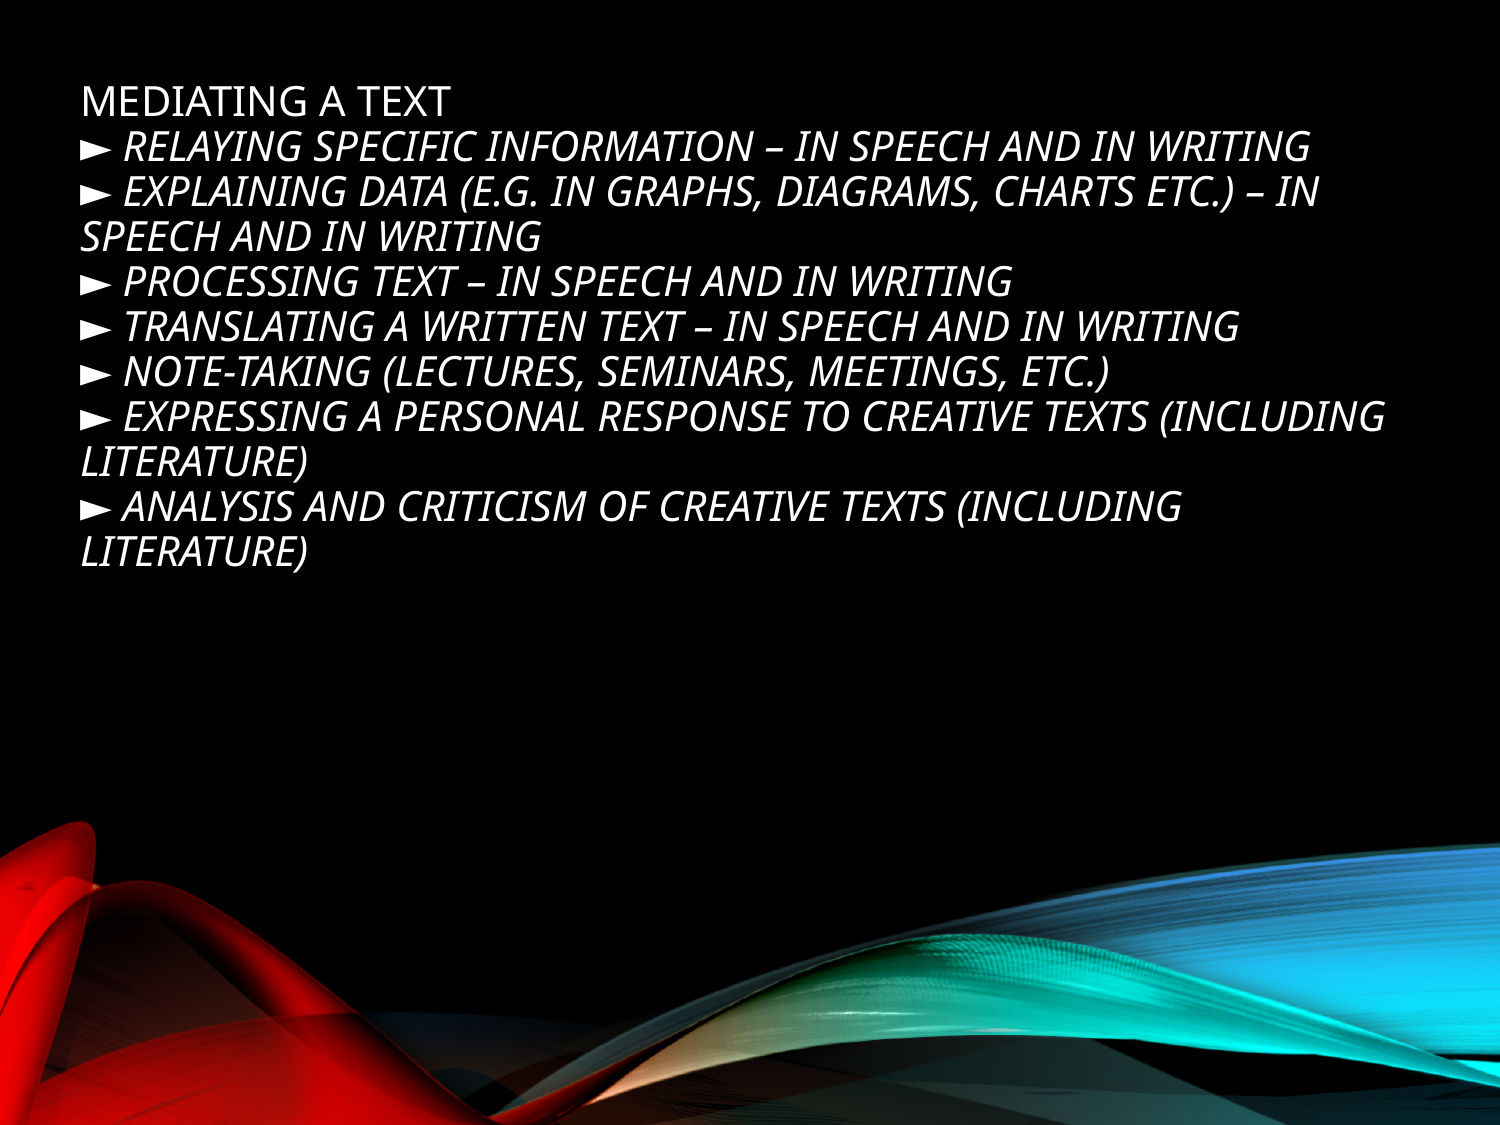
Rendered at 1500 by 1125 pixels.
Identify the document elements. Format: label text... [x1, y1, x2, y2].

picture [0, 819, 1500, 1125]
title Mediating a text ► Relaying specific information – in speech and in writing ► Explaining data (e.g. in graphs, diagrams, charts etc.) – in speech and in writing ► Processing text – in speech and in writing ► Translating a written text – in speech and in writing ► Note-taking (lectures, seminars, meetings, etc.) ► Expressing a personal response to creative texts (including literature) ► Analysis and criticism of creative texts (including literature) [64, 19, 1403, 584]
